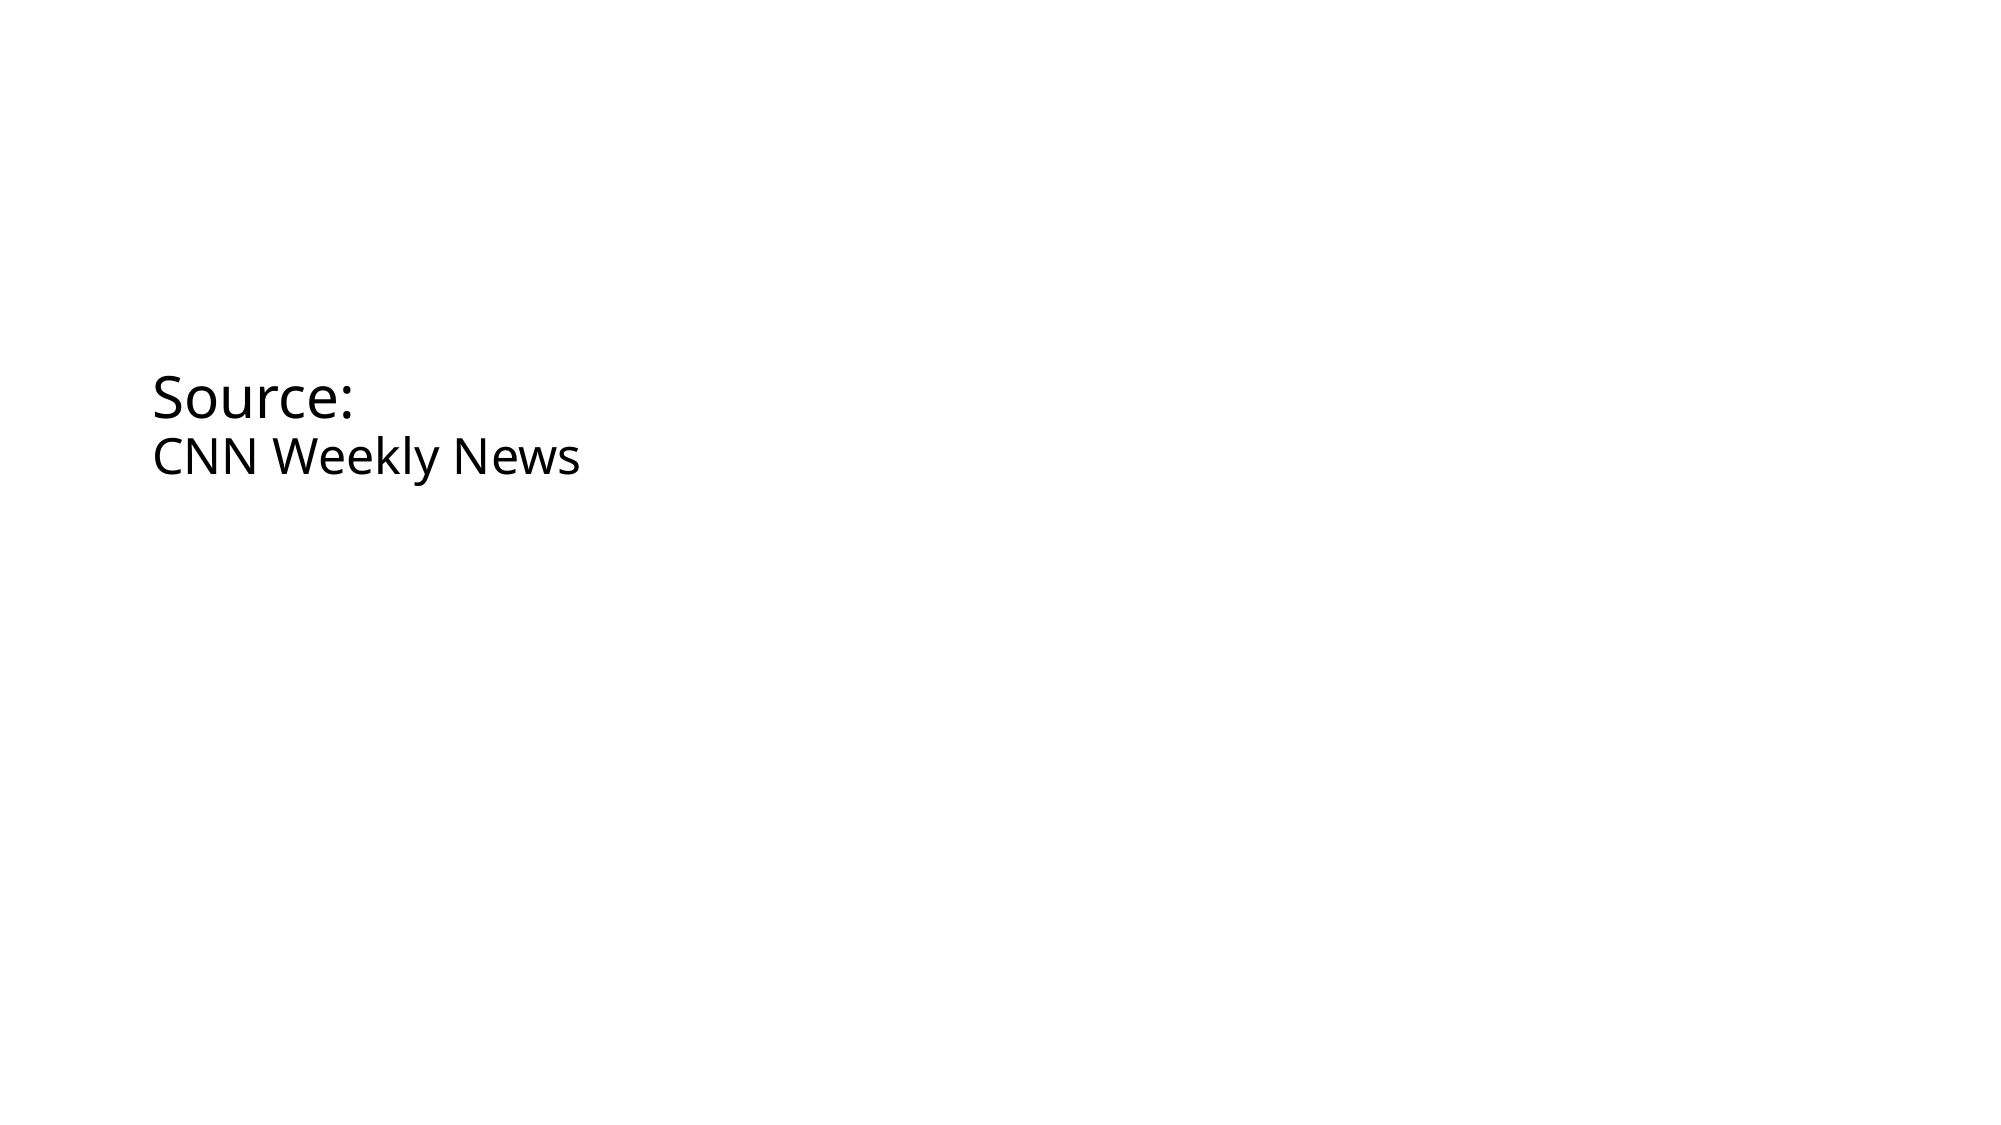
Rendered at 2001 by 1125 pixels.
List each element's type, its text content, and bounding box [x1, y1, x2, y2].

title Source: CNN Weekly News [137, 59, 1863, 854]
